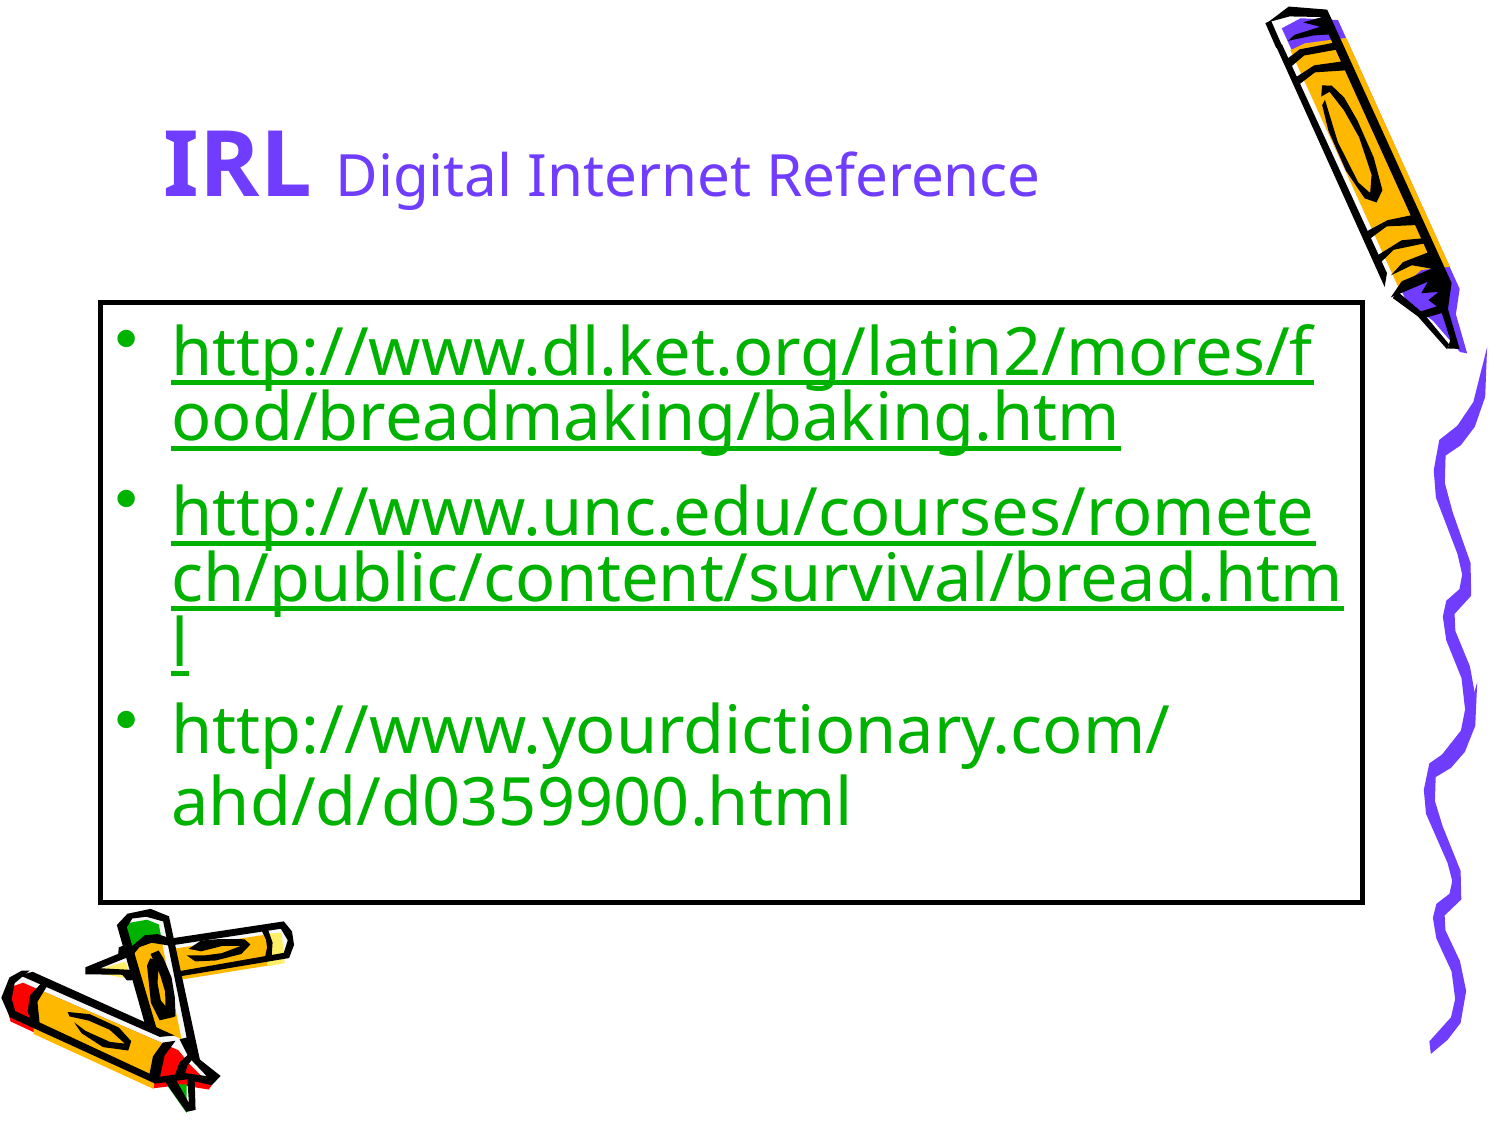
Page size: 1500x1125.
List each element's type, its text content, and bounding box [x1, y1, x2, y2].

list http://www.dl.ket.org/latin2/mores/food/breadmaking/baking.htm http://www.unc.edu/courses/rometech/public/content/survival/bread.html http://www.yourdictionary.com/ahd/d/d0359900.html [100, 302, 1363, 903]
title IRL Digital Internet Reference [111, 66, 1093, 223]
